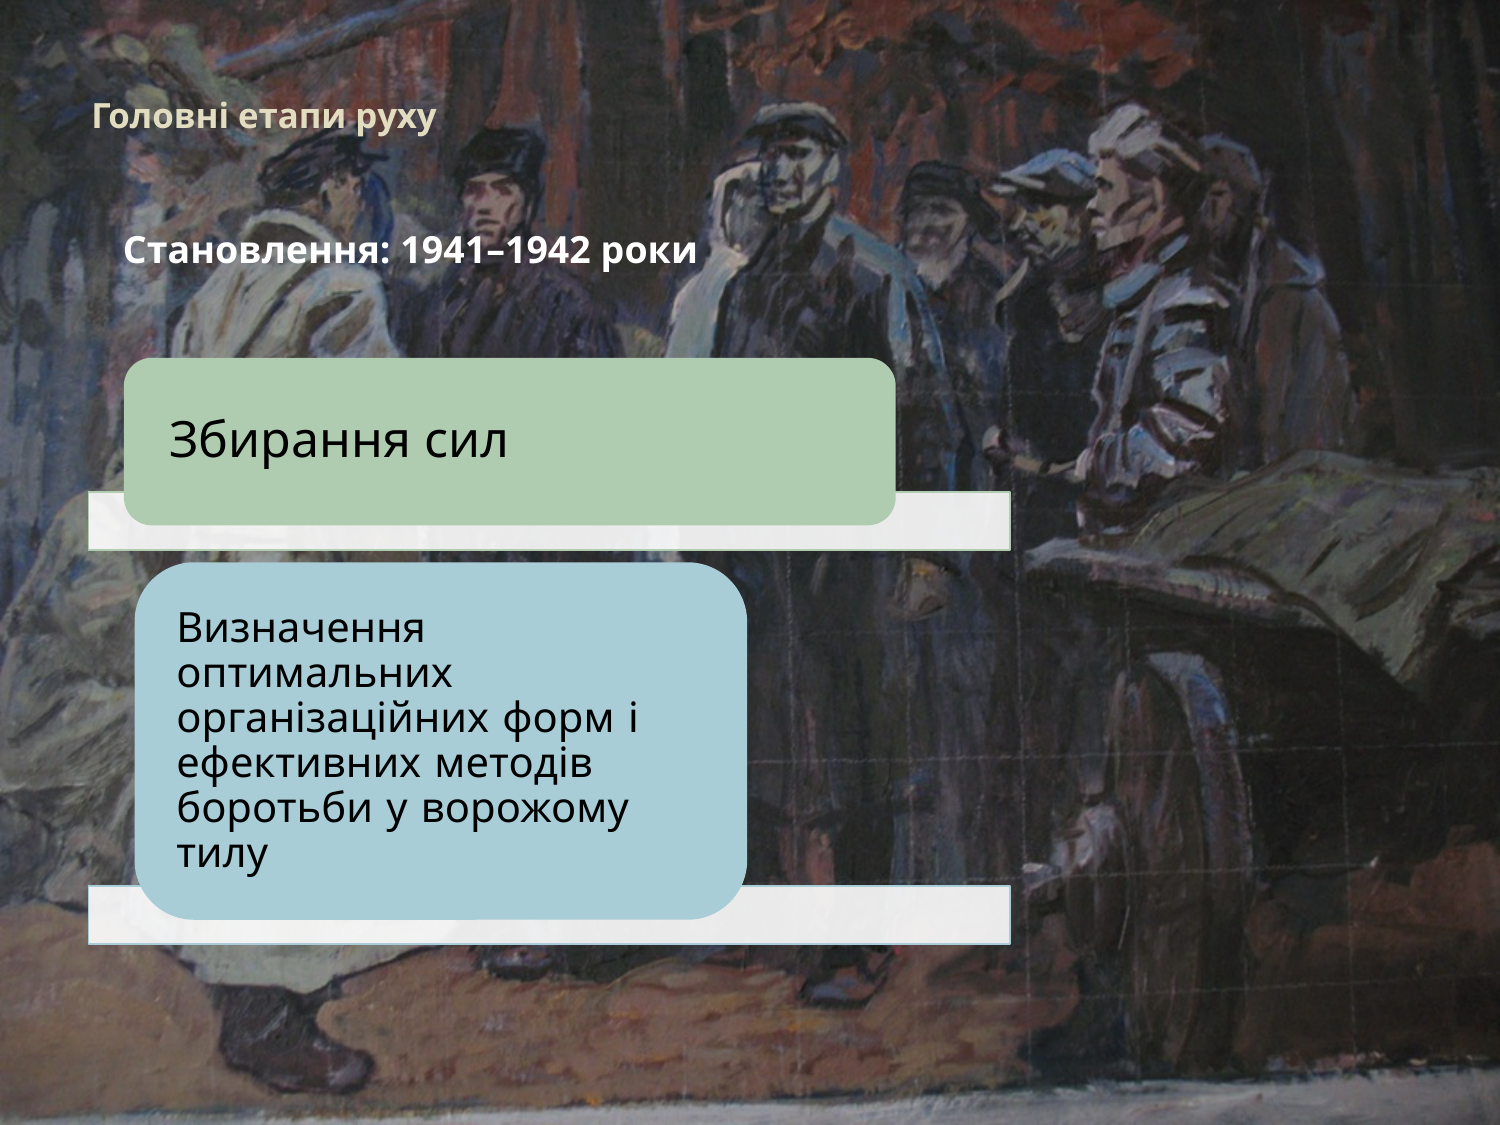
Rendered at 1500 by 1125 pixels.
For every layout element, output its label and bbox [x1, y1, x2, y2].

text_box [88, 349, 1011, 953]
list [0, 0, 1500, 1125]
